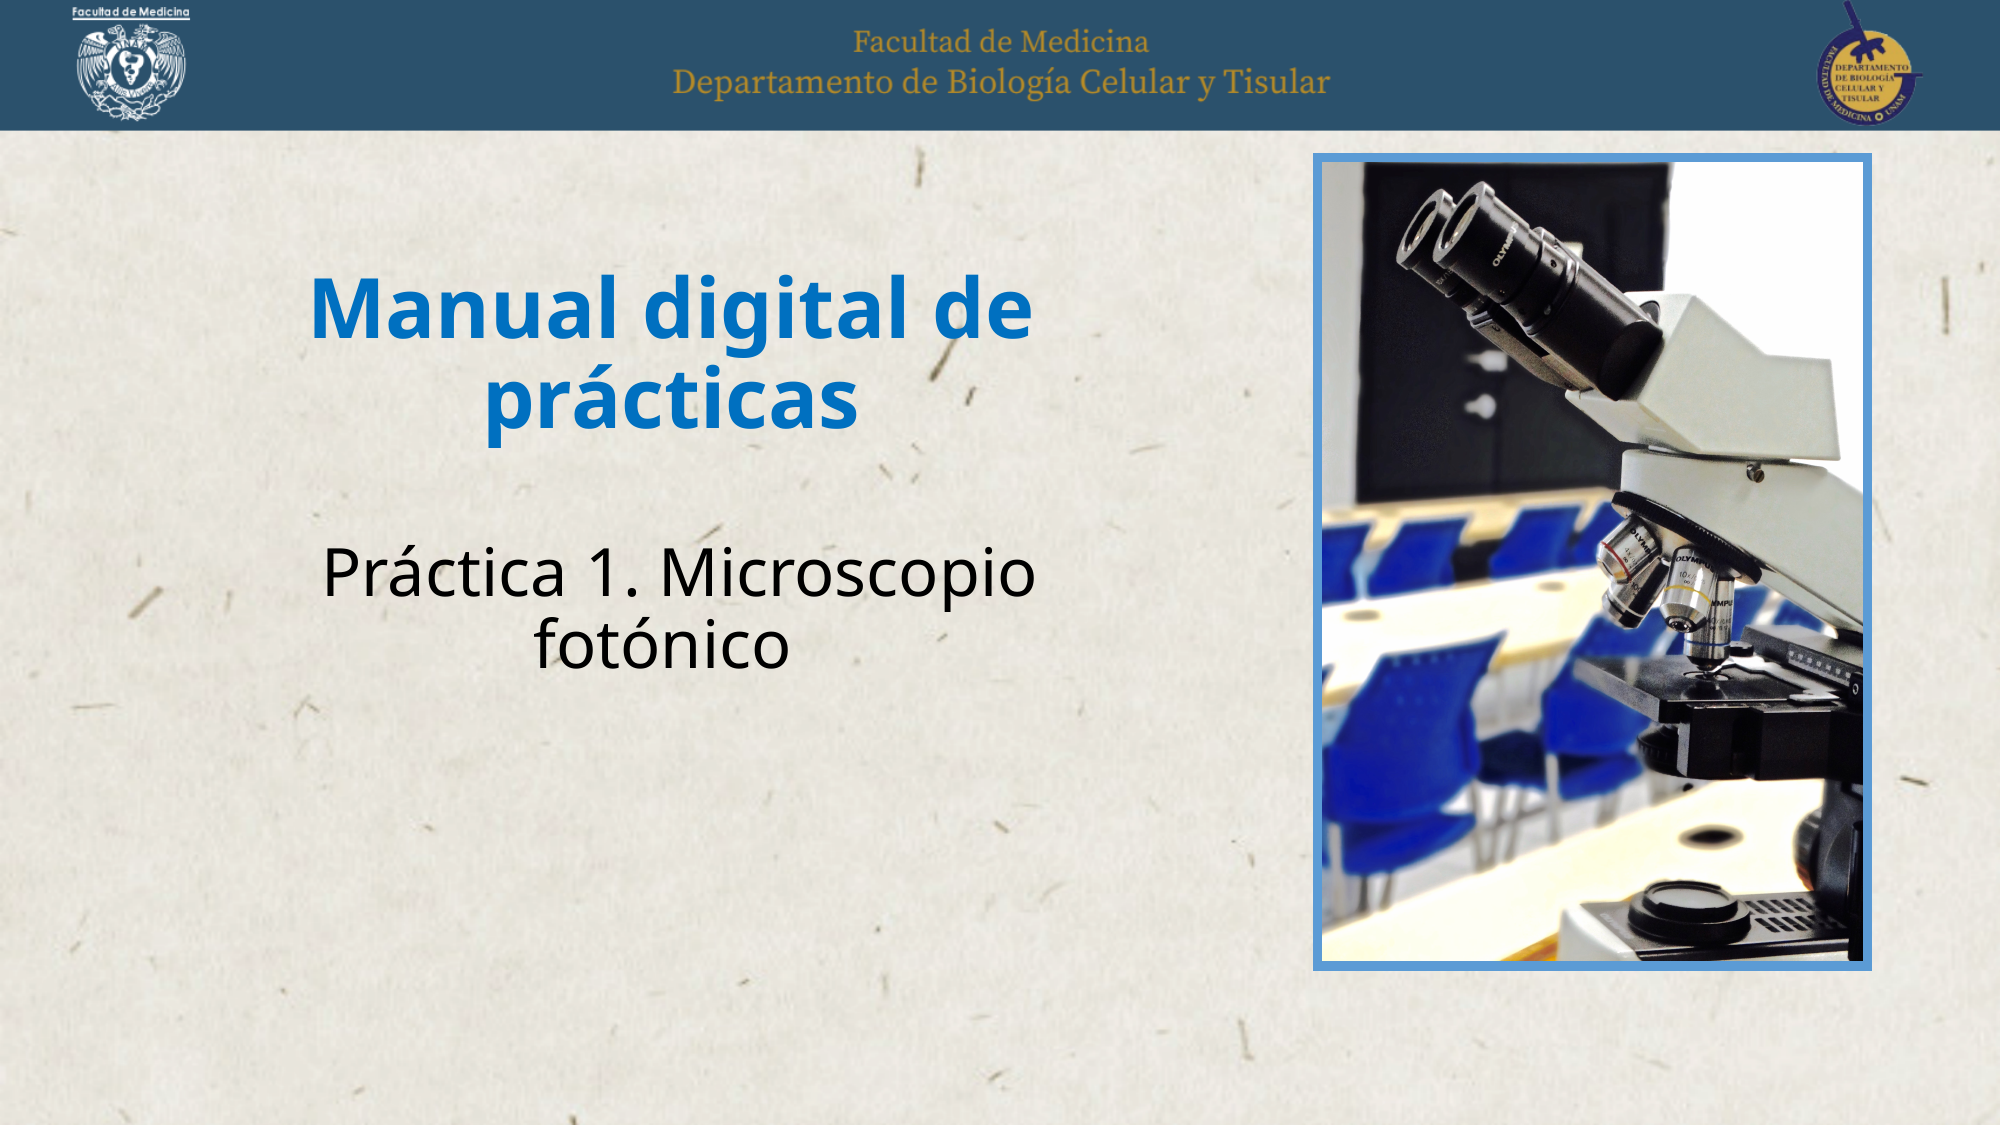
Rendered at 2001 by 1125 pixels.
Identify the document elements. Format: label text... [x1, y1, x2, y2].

list Manual digital de prácticas Práctica 1. Microscopio fotónico [162, 258, 1180, 962]
picture [1322, 161, 1863, 962]
